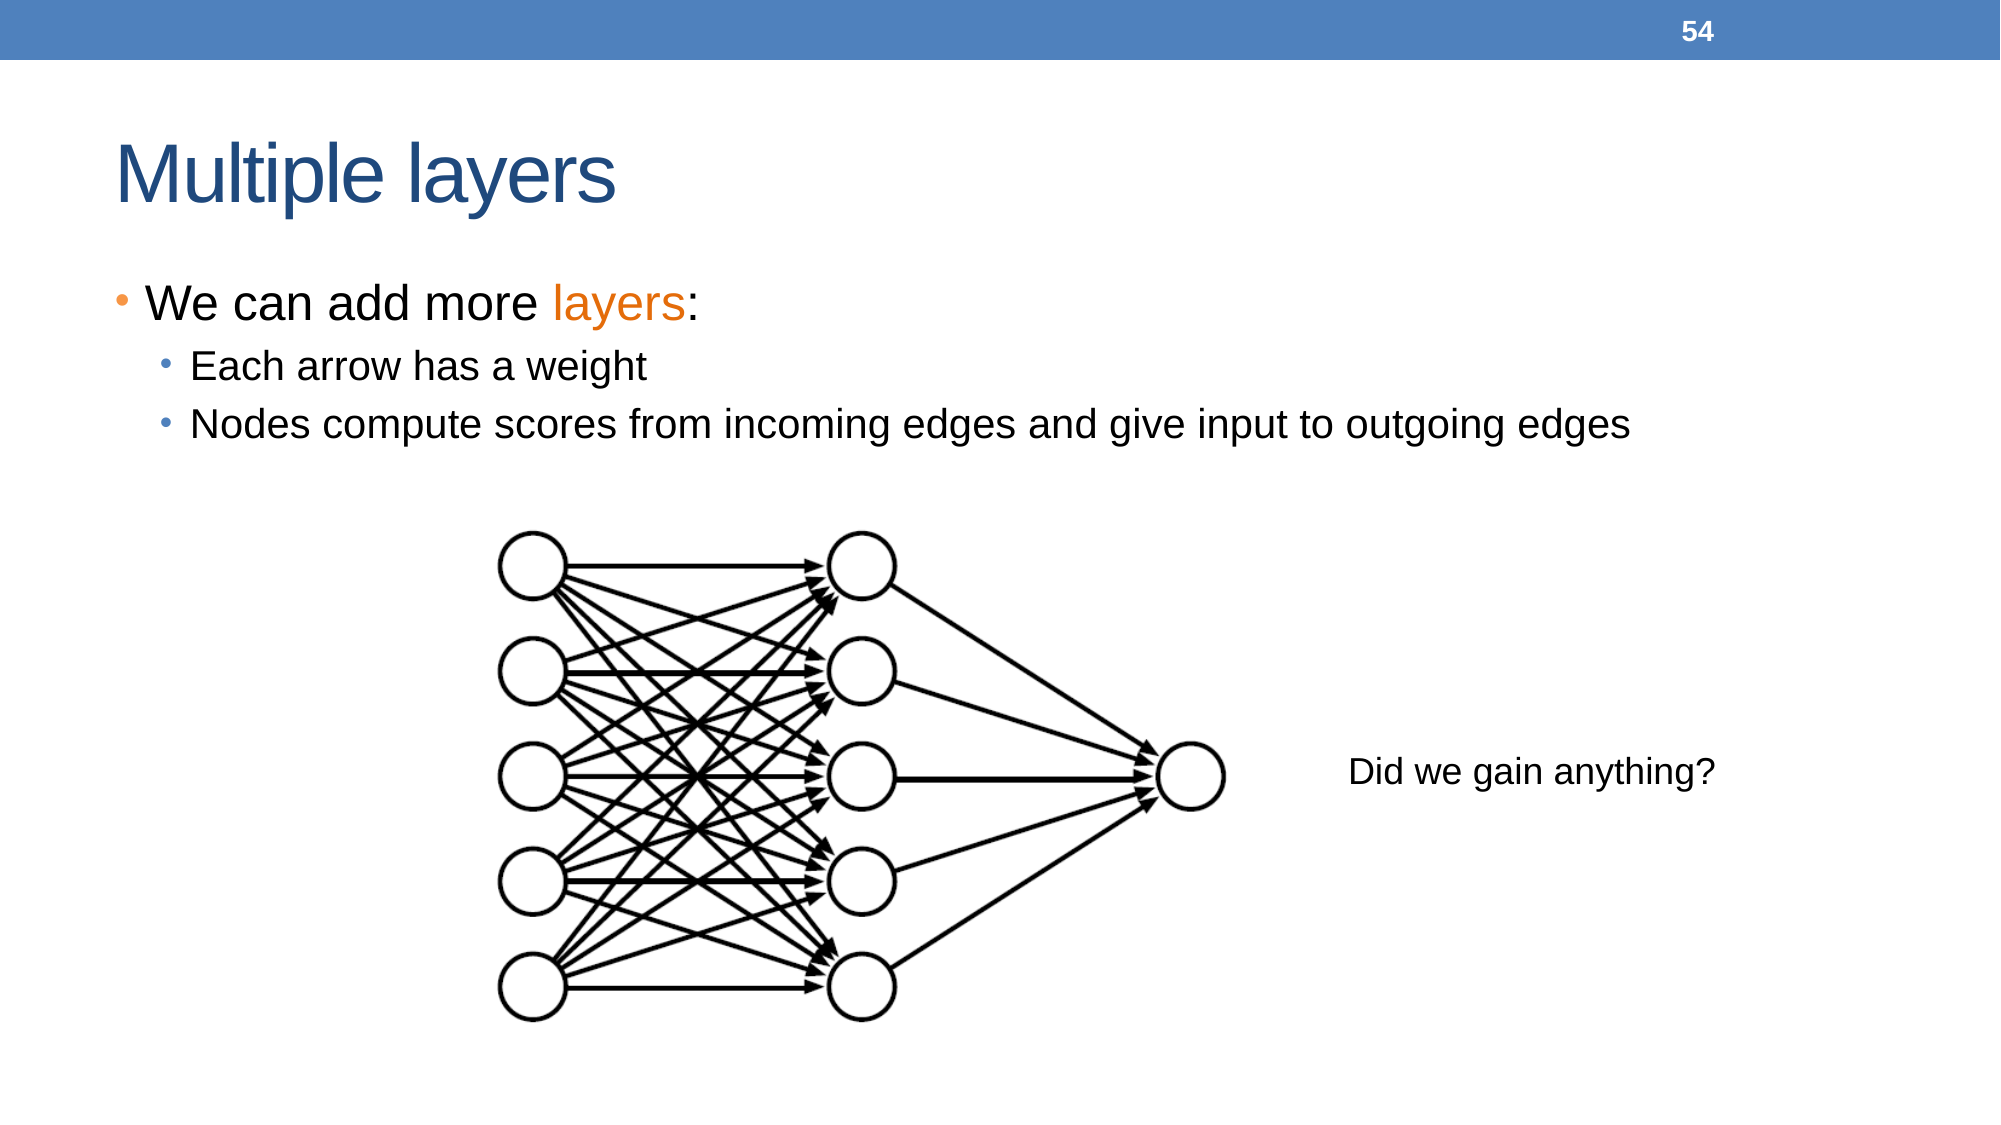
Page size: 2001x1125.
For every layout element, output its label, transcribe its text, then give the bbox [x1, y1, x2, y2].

picture [456, 513, 1266, 1043]
slide_number 54 [1666, 3, 1900, 57]
list We can add more layers: Each arrow has a weight Nodes compute scores from incoming edges and give input to outgoing edges [99, 262, 1900, 1063]
title Multiple layers [99, 87, 1900, 250]
text_box Did we gain anything? [1333, 739, 1731, 800]
